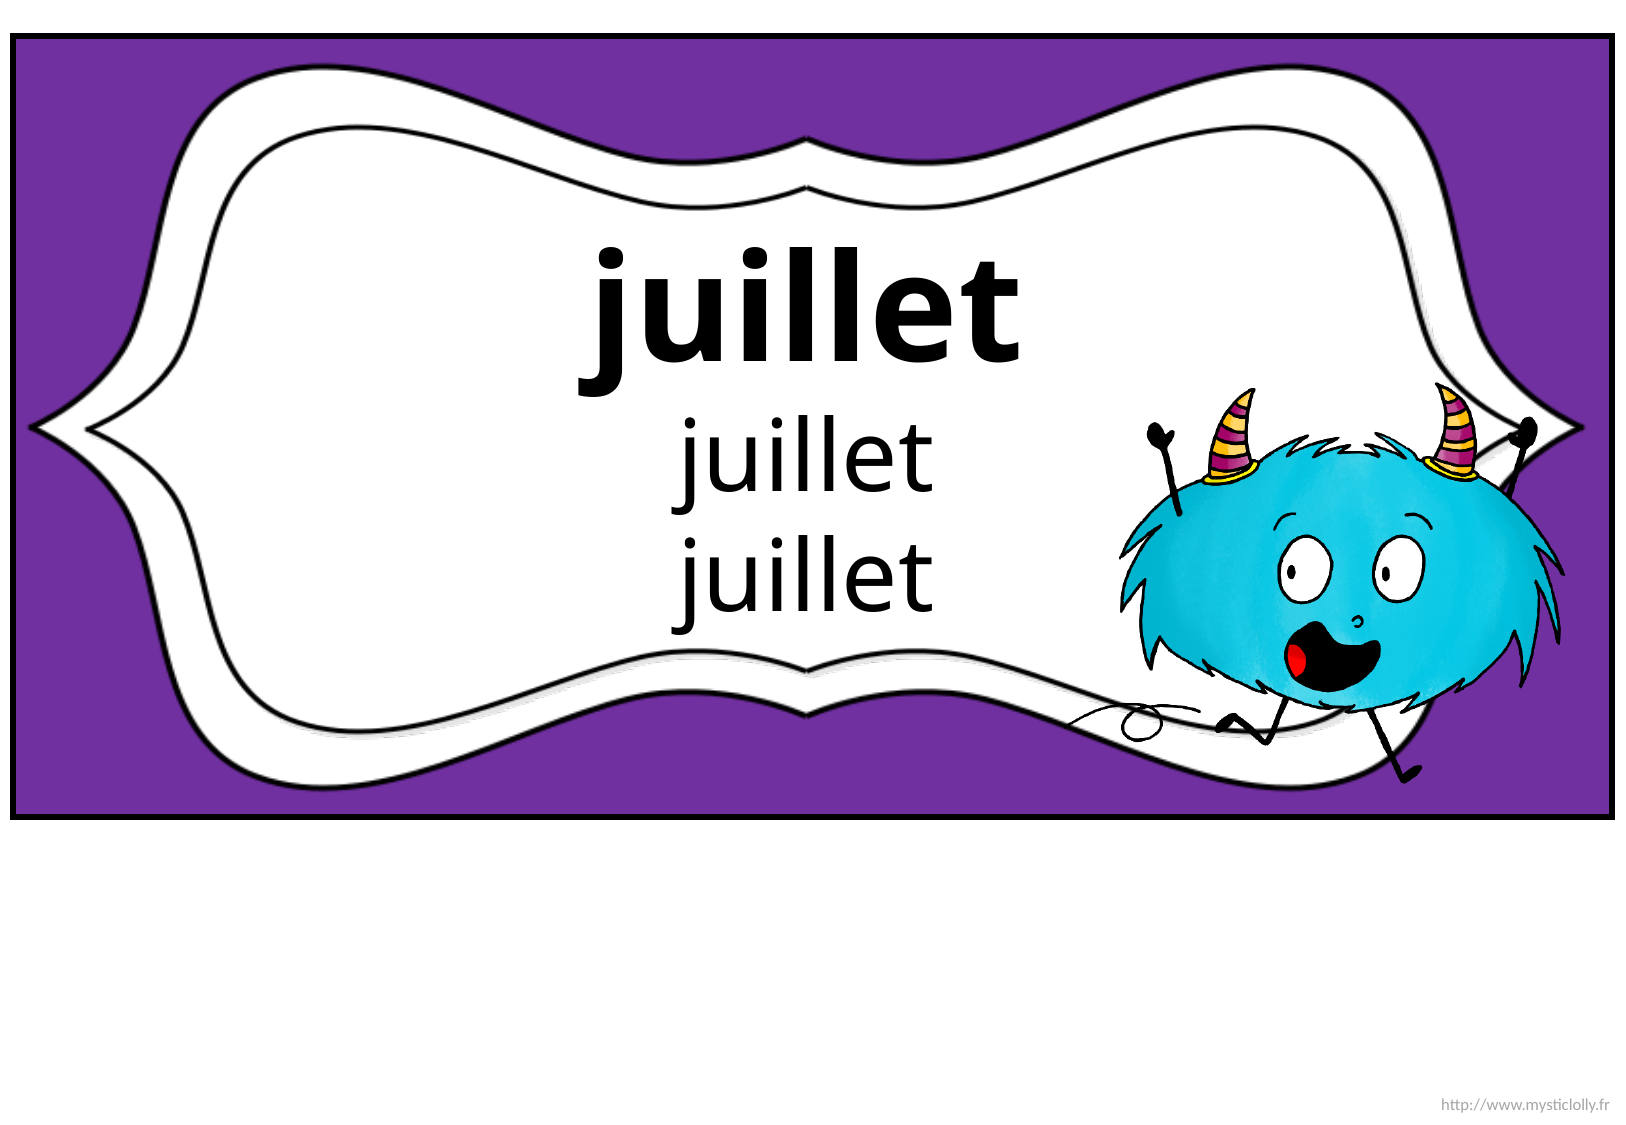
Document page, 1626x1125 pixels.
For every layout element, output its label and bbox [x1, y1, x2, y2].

text_box [1605, 792, 1613, 818]
picture [7, 47, 1625, 830]
text_box [12, 35, 1613, 363]
